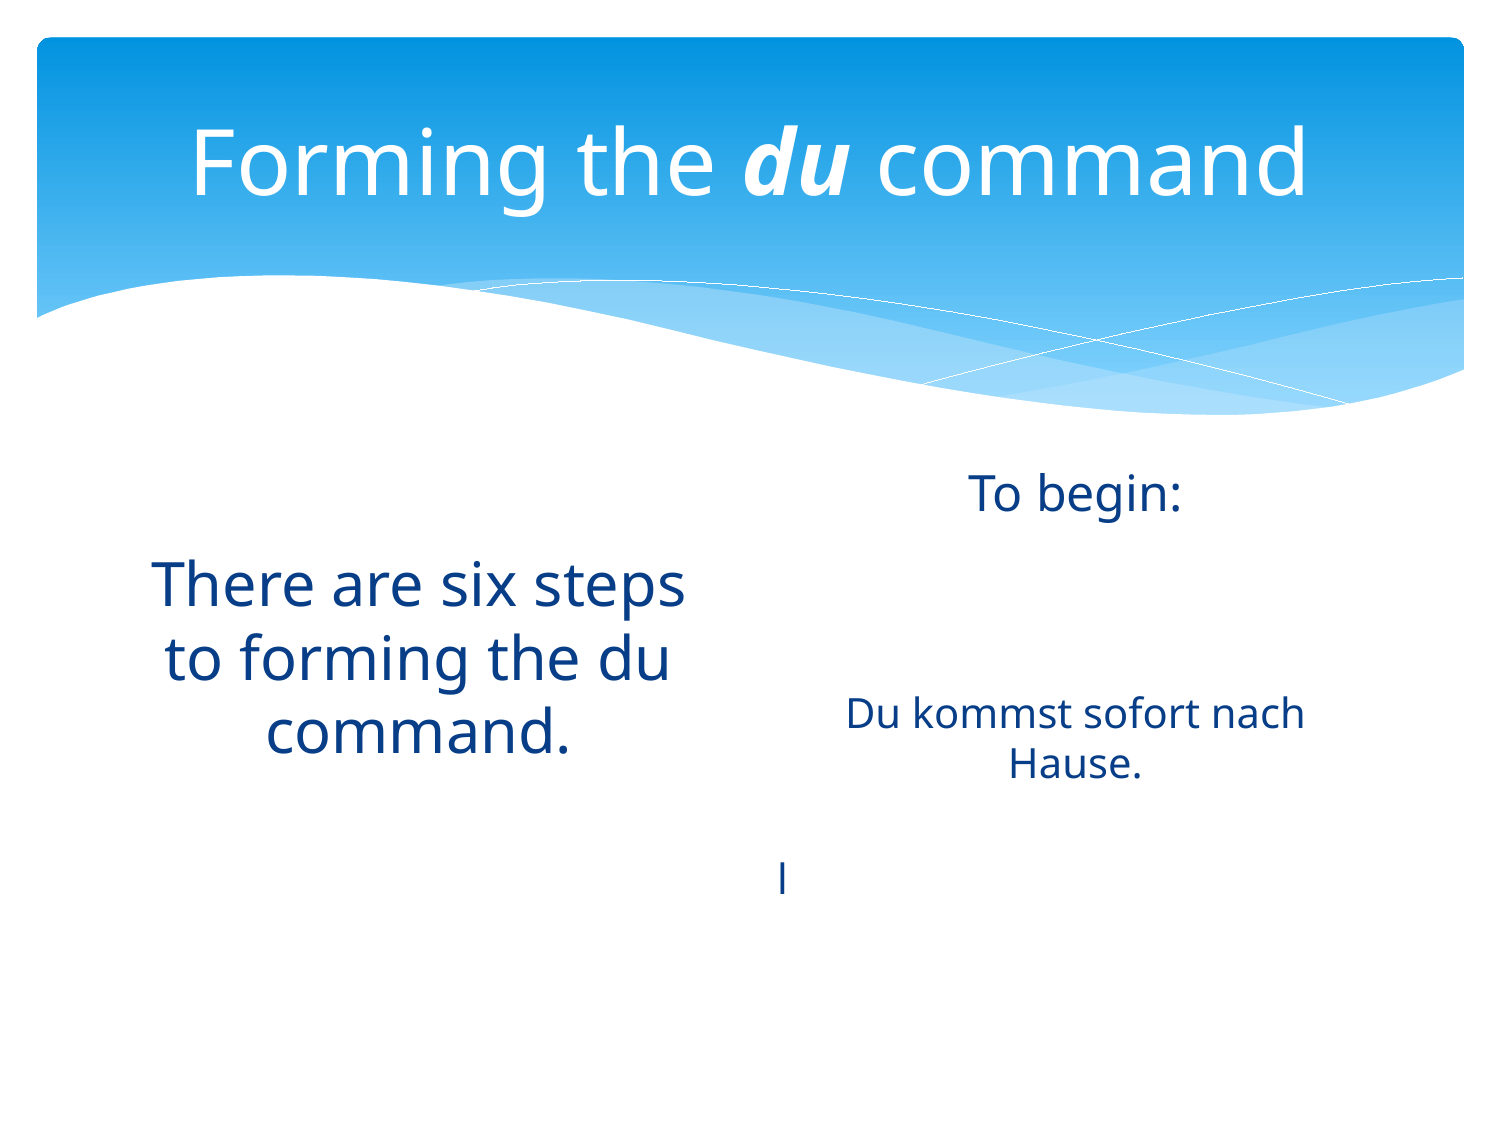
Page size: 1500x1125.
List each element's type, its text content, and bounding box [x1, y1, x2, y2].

list There are six steps to forming the du command. [99, 537, 738, 775]
list Du kommst sofort nach Hause. l [761, 562, 1389, 1005]
list To begin: [762, 439, 1390, 545]
title Forming the du command [75, 55, 1425, 261]
